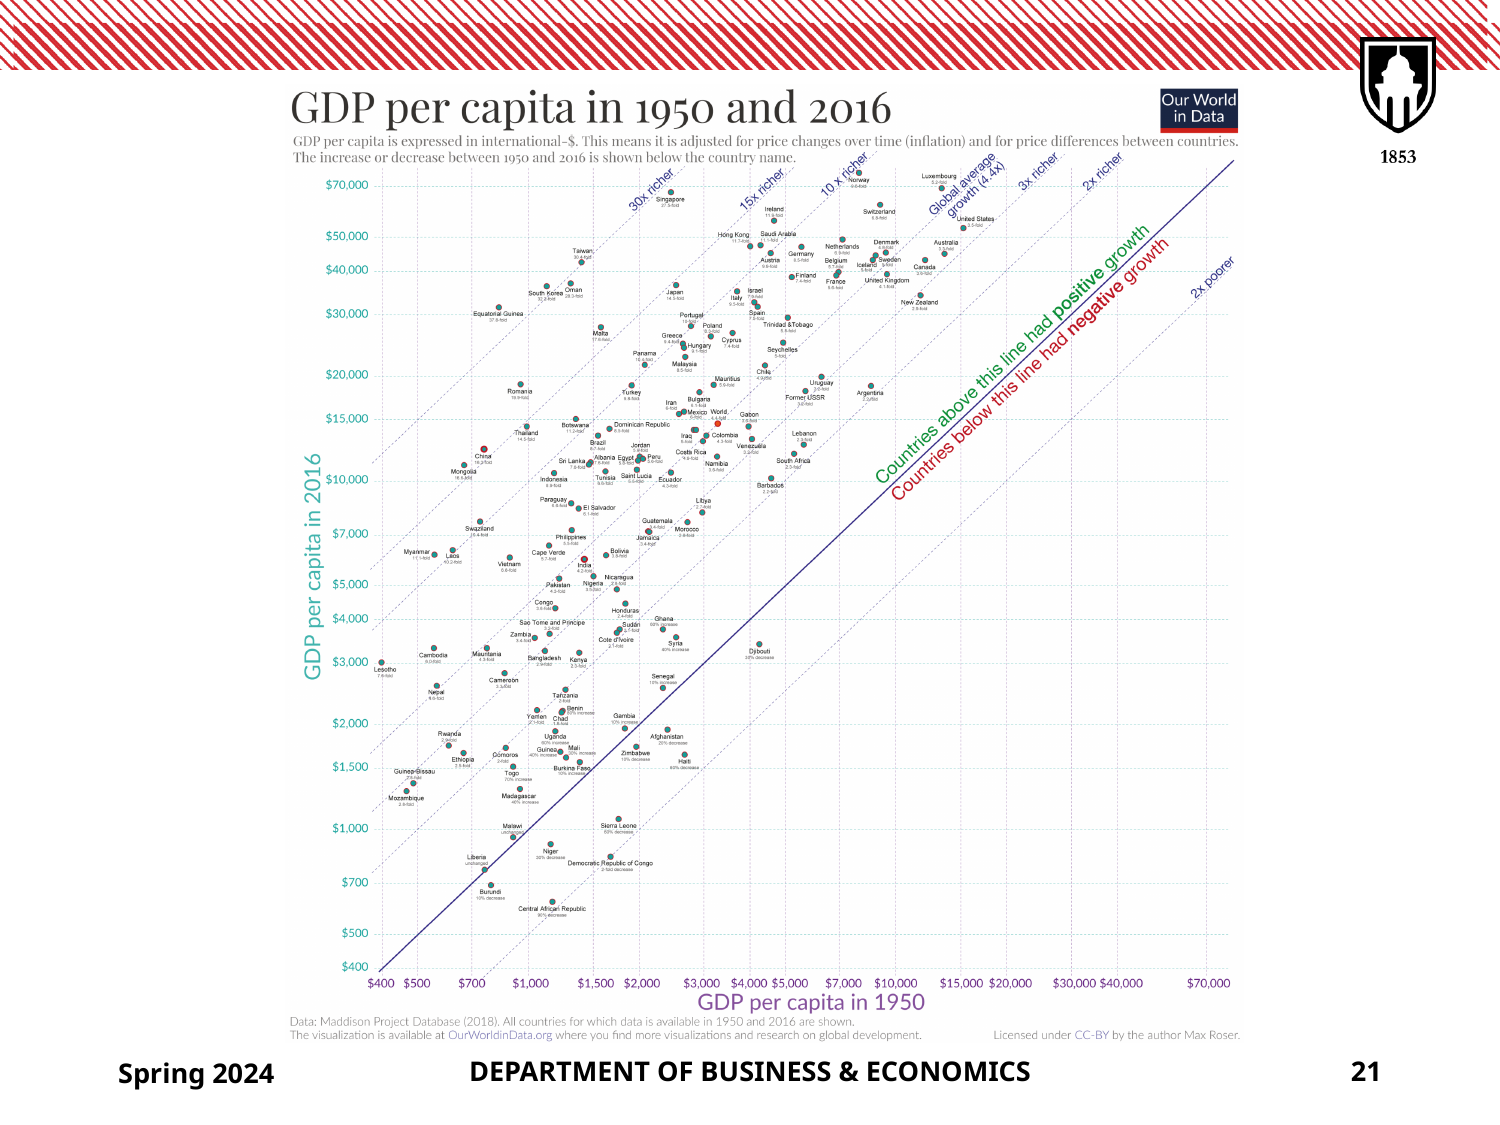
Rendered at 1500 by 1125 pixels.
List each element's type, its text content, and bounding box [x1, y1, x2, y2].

picture [0, 0, 1500, 163]
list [284, 84, 1244, 1043]
slide_number Spring 2024 [103, 1042, 277, 1103]
footer DEPARTMENT OF BUSINESS & ECONOMICS [277, 1042, 1059, 1103]
slide_number 21 [1059, 1042, 1397, 1103]
